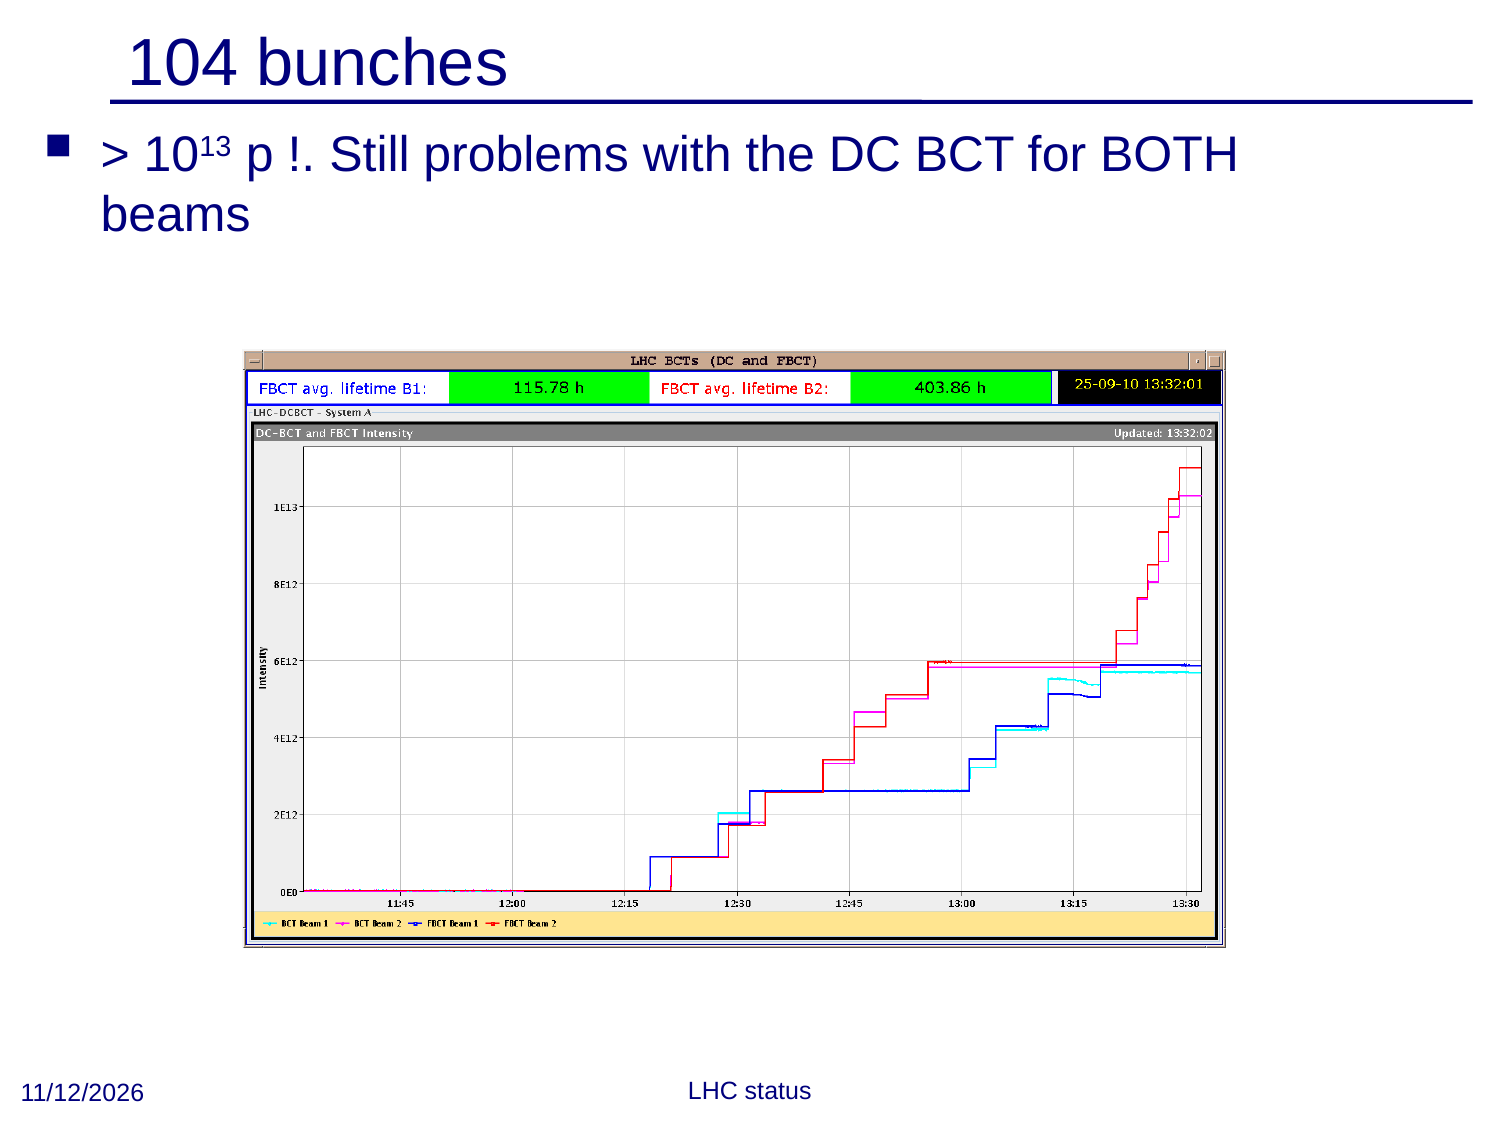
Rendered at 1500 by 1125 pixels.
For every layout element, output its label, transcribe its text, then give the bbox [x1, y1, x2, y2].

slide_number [5, 1070, 356, 1115]
picture [241, 349, 1226, 948]
list > 1013 p !. Still problems with the DC BCT for BOTH beams [29, 113, 1380, 953]
footer LHC status [512, 1070, 988, 1113]
title 104 bunches [111, 15, 1463, 103]
